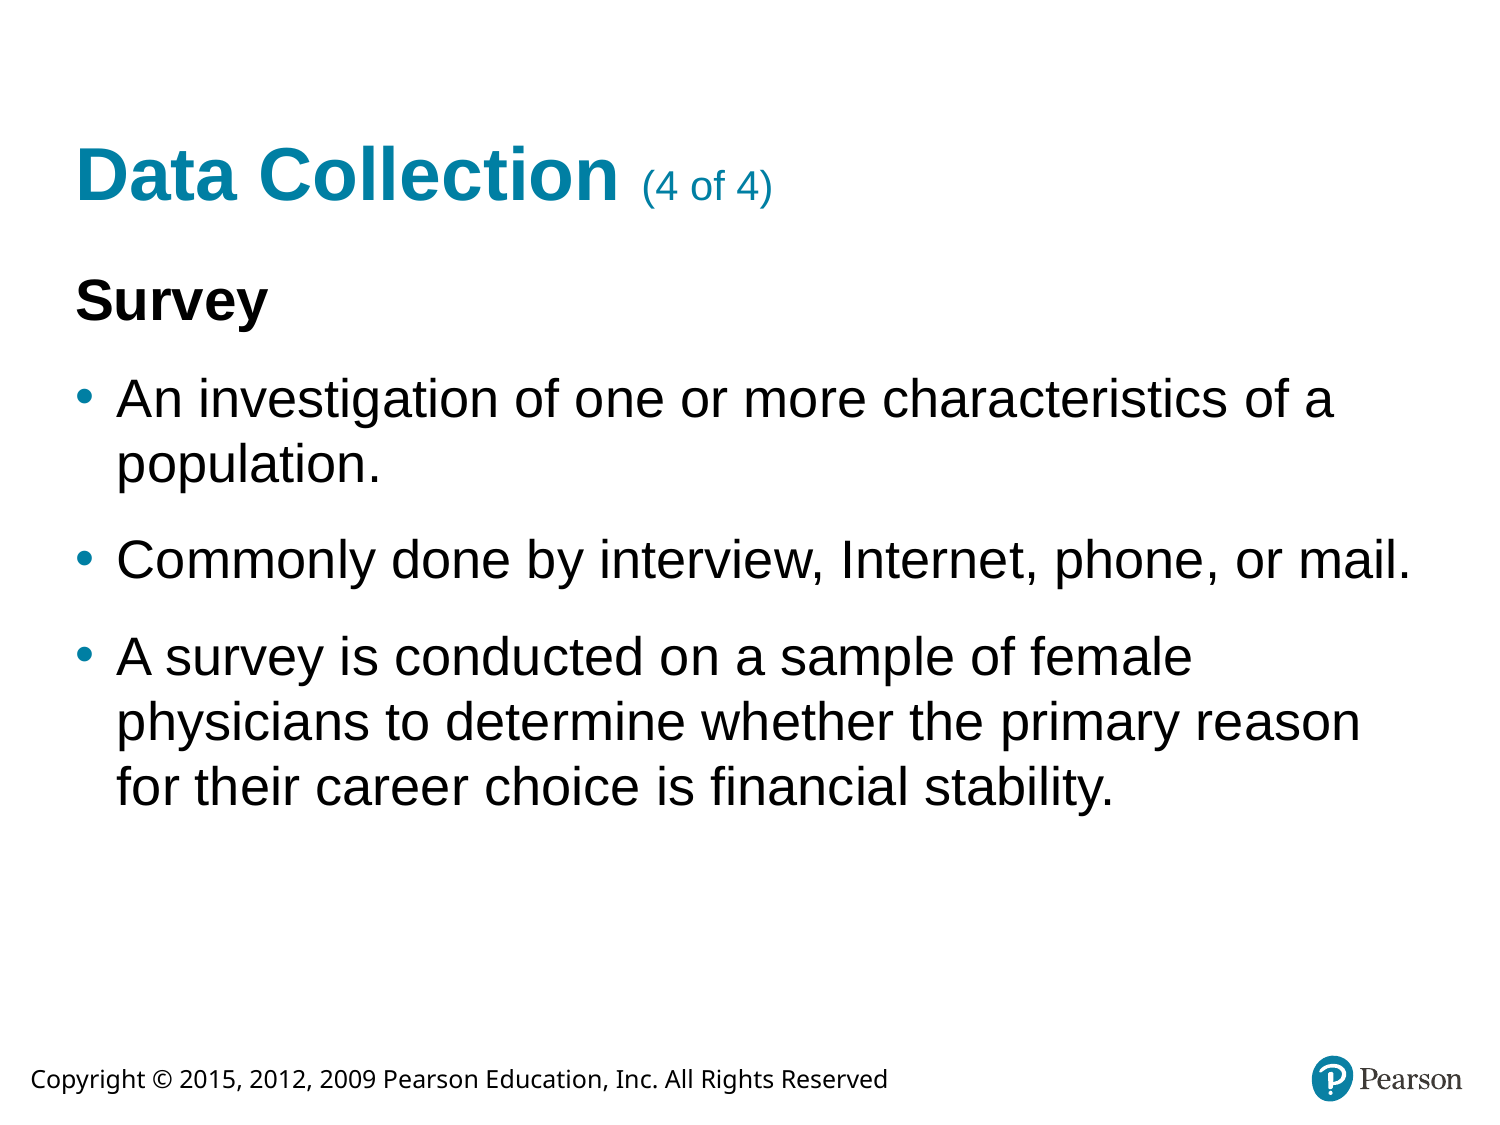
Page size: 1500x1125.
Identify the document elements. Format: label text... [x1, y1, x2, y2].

list Survey An investigation of one or more characteristics of a population. Commonly done by interview, Internet, phone, or mail. A survey is conducted on a sample of female physicians to determine whether the primary reason for their career choice is financial stability. [75, 262, 1425, 1005]
title Data Collection (4 of 4) [75, 35, 1425, 216]
